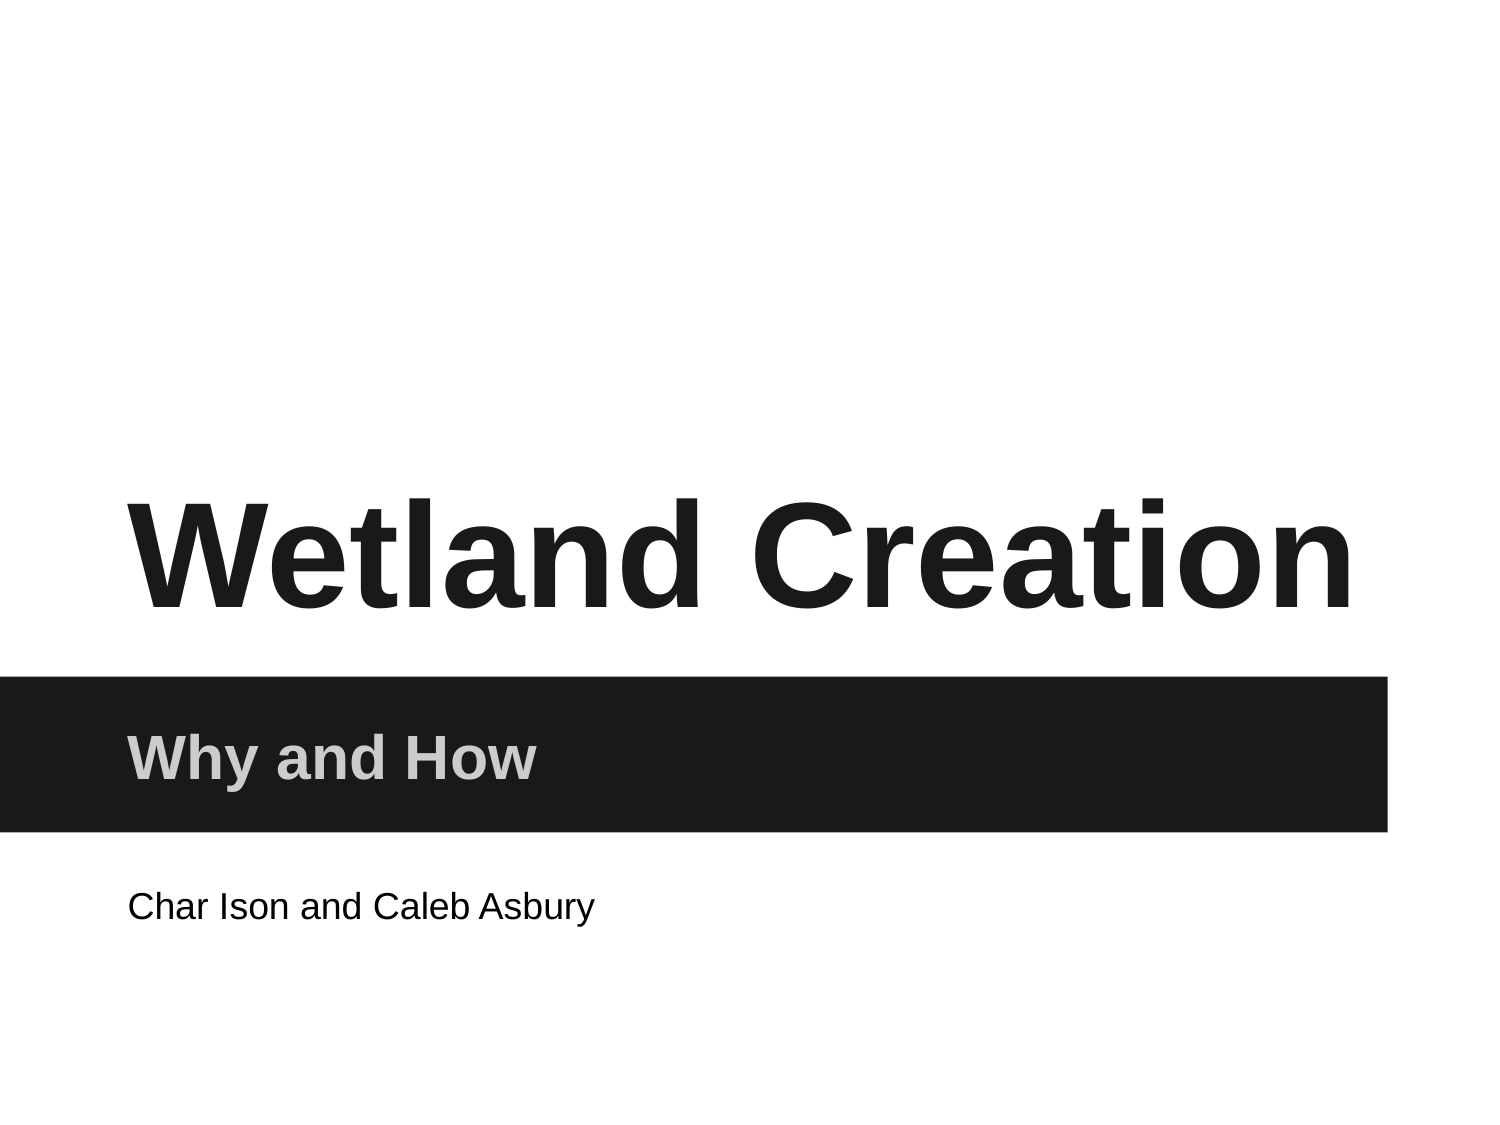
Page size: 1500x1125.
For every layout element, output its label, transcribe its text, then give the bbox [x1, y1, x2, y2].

title Wetland Creation [112, 284, 1388, 653]
subtitle Why and How [112, 676, 1388, 833]
text_box Char Ison and Caleb Asbury [112, 867, 1170, 991]
